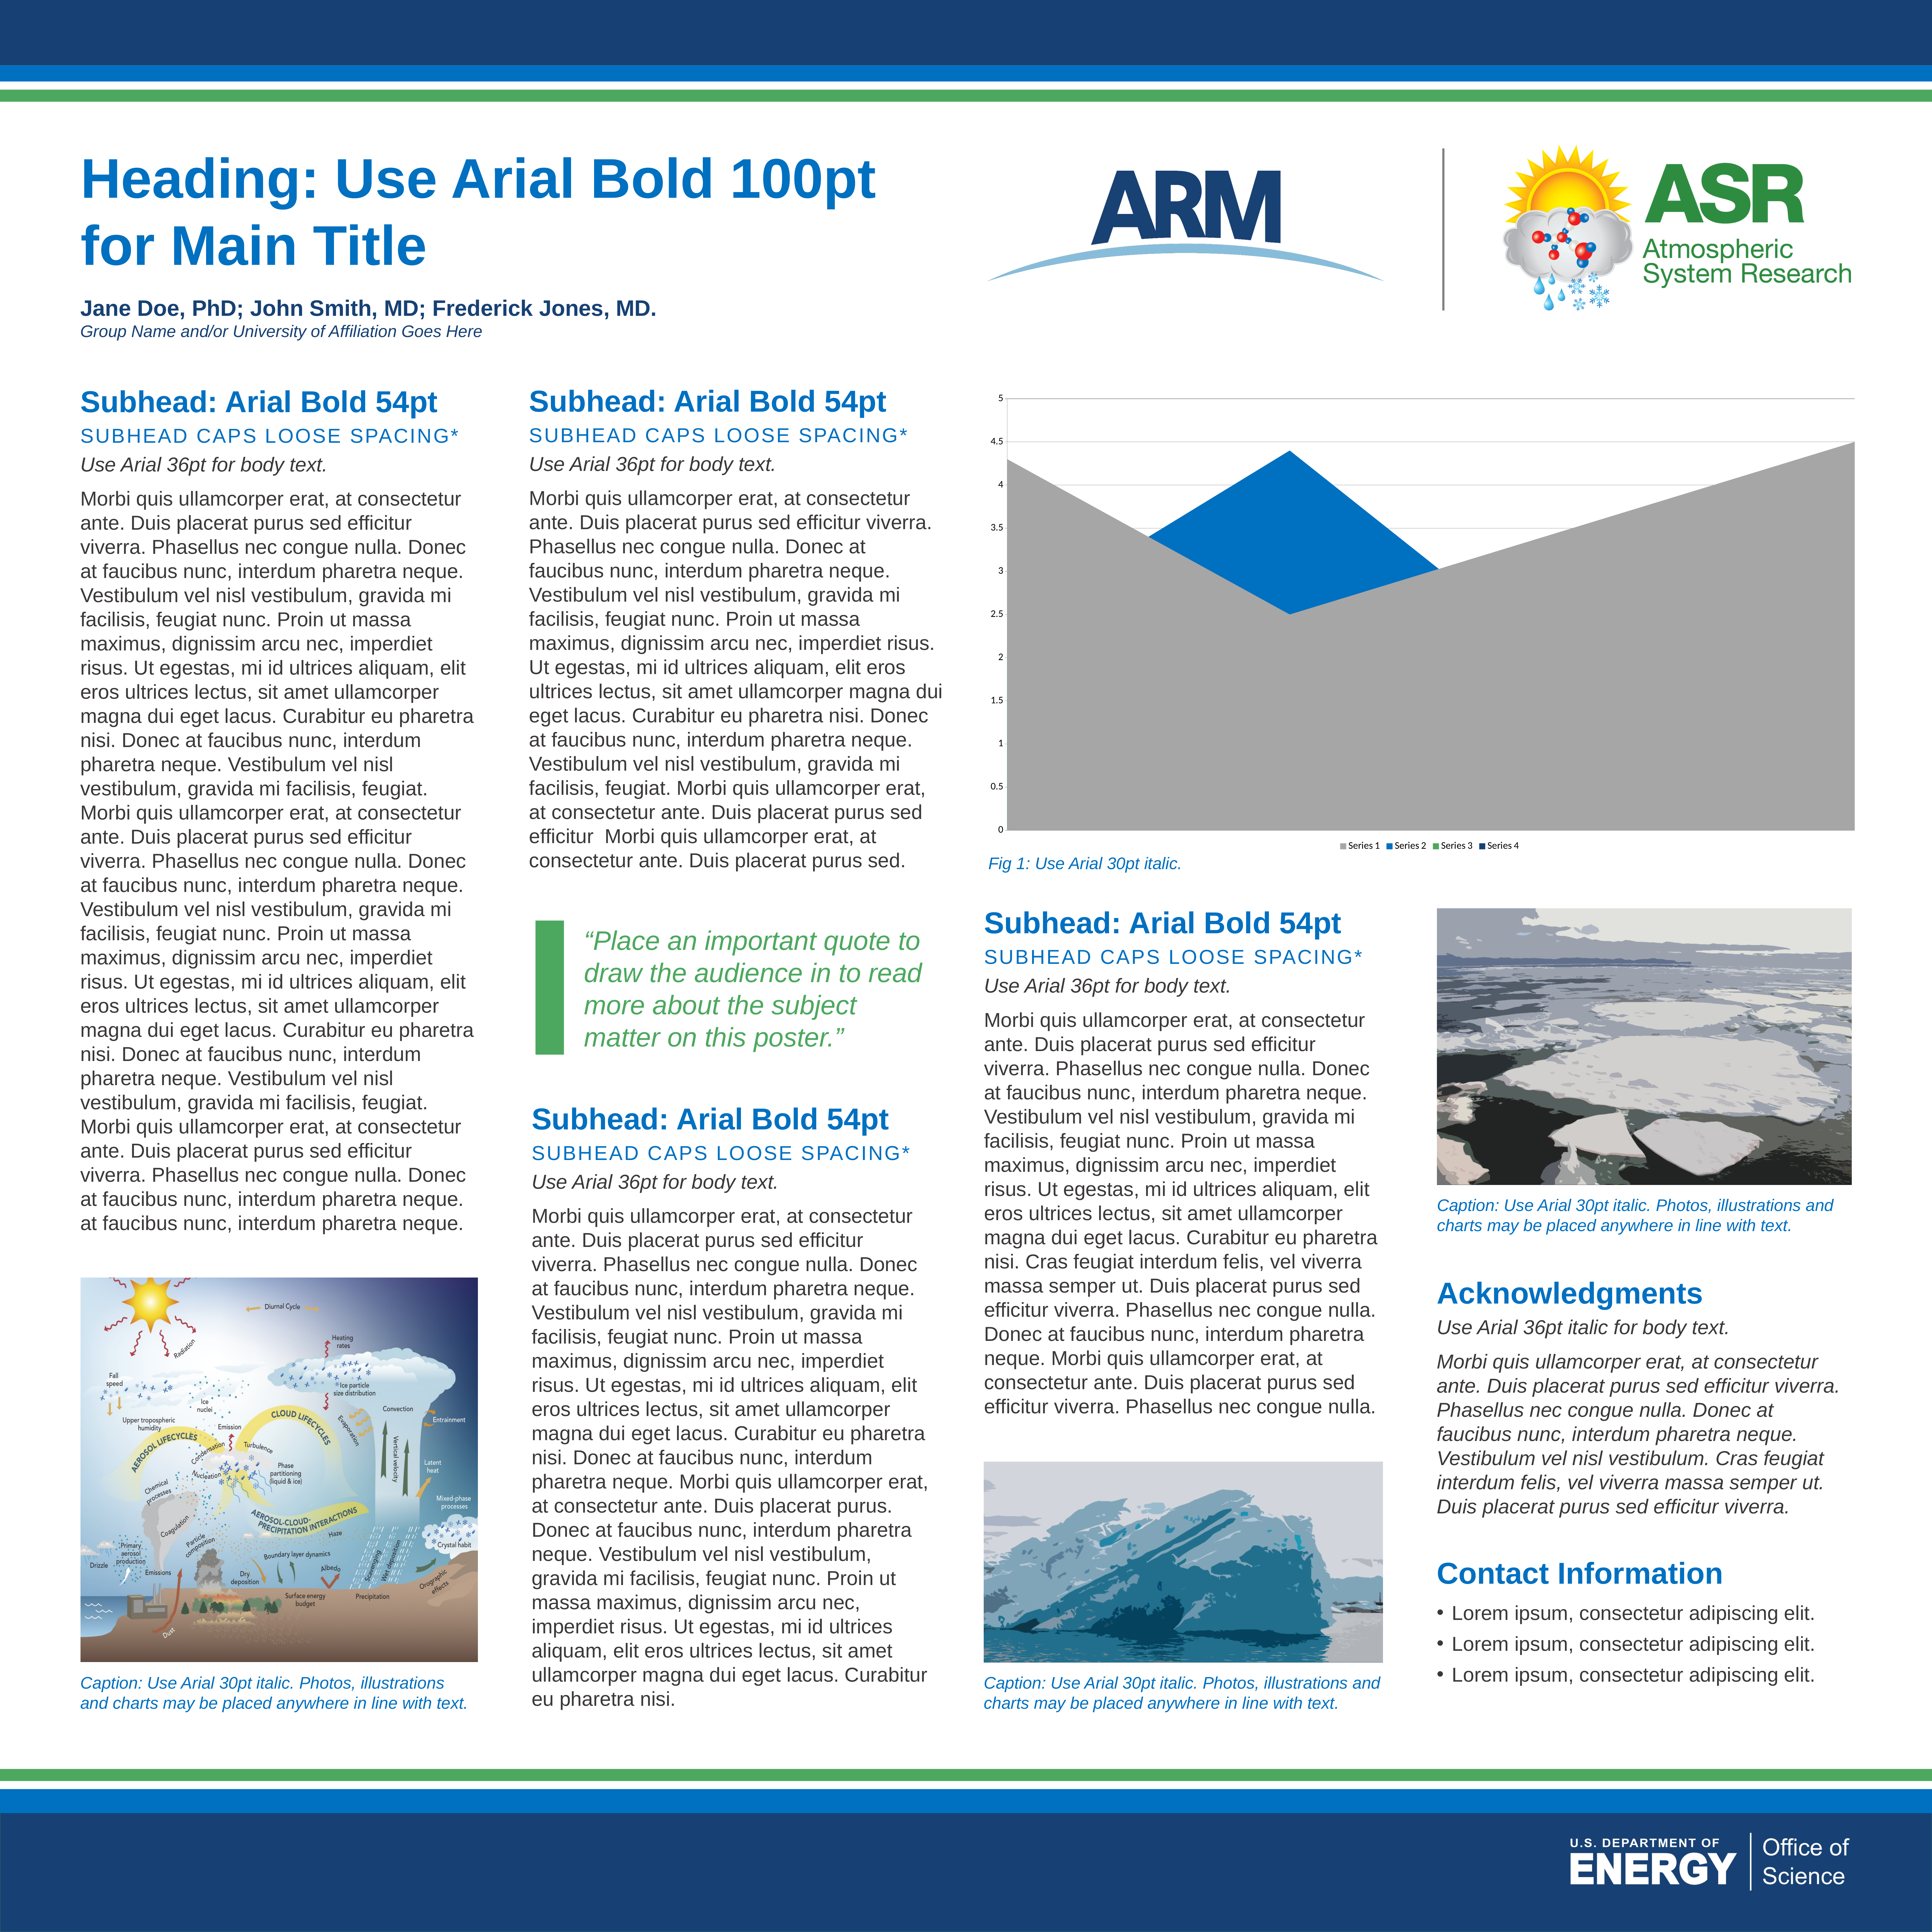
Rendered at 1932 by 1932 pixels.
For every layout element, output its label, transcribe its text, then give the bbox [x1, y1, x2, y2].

text_box Jane Doe, PhD; John Smith, MD; Frederick Jones, MD. Group Name and/or University of Affiliation Goes Here [80, 287, 944, 347]
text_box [1437, 908, 1852, 1235]
text_box “Place an important quote to draw the audience in to read more about the subject matter on this poster.” [580, 921, 930, 1054]
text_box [984, 1462, 1383, 1713]
picture [1566, 1833, 1850, 1891]
text_box [535, 920, 564, 1055]
text_box Fig 1: Use Arial 30pt italic. [984, 854, 1846, 875]
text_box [80, 1278, 478, 1713]
text_box Heading: Use Arial Bold 100pt for Main Title [80, 140, 944, 276]
text_box Subhead: Arial Bold 54pt SUBHEAD CAPS LOOSE SPACING* Use Arial 36pt for body text. Morbi quis ullamcorper erat, at consectetur ante. Duis placerat purus sed efficitur viverra. Phasellus nec congue nulla. Donec at faucibus nunc, interdum pharetra neque. Vestibulum vel nisl vestibulum, gravida mi facilisis, feugiat nunc. Proin ut massa maximus, dignissim arcu nec, imperdiet risus. Ut egestas, mi id ultrices aliquam, elit eros ultrices lectus, sit amet ullamcorper magna dui eget lacus. Curabitur eu pharetra nisi. Donec at faucibus nunc, interdum pharetra neque. Morbi quis ullamcorper erat, at consectetur ante. Duis placerat purus. Donec at faucibus nunc, interdum pharetra neque. Vestibulum vel nisl vestibulum, gravida mi facilisis, feugiat nunc. Proin ut massa maximus, dignissim arcu nec, imperdiet risus. Ut egestas, mi id ultrices aliquam, elit eros ultrices lectus, sit amet ullamcorper magna dui eget lacus. Curabitur eu pharetra nisi. [532, 1097, 931, 1710]
text_box Acknowledgments Use Arial 36pt italic for body text. Morbi quis ullamcorper erat, at consectetur ante. Duis placerat purus sed efficitur viverra. Phasellus nec congue nulla. Donec at faucibus nunc, interdum pharetra neque. Vestibulum vel nisl vestibulum. Cras feugiat interdum felis, vel viverra massa semper ut. Duis placerat purus sed efficitur viverra. Contact Information Lorem ipsum, consectetur adipiscing elit. Lorem ipsum, consectetur adipiscing elit. Lorem ipsum, consectetur adipiscing elit. [1437, 1271, 1851, 1686]
text_box Subhead: Arial Bold 54pt SUBHEAD CAPS LOOSE SPACING* Use Arial 36pt for body text. Morbi quis ullamcorper erat, at consectetur ante. Duis placerat purus sed efficitur viverra. Phasellus nec congue nulla. Donec at faucibus nunc, interdum pharetra neque. Vestibulum vel nisl vestibulum, gravida mi facilisis, feugiat nunc. Proin ut massa maximus, dignissim arcu nec, imperdiet risus. Ut egestas, mi id ultrices aliquam, elit eros ultrices lectus, sit amet ullamcorper magna dui eget lacus. Curabitur eu pharetra nisi. Donec at faucibus nunc, interdum pharetra neque. Vestibulum vel nisl vestibulum, gravida mi facilisis, feugiat. Morbi quis ullamcorper erat, at consectetur ante. Duis placerat purus sed efficitur Morbi quis ullamcorper erat, at consectetur ante. Duis placerat purus sed. [529, 379, 944, 872]
text_box Subhead: Arial Bold 54pt SUBHEAD CAPS LOOSE SPACING* Use Arial 36pt for body text. Morbi quis ullamcorper erat, at consectetur ante. Duis placerat purus sed efficitur viverra. Phasellus nec congue nulla. Donec at faucibus nunc, interdum pharetra neque. Vestibulum vel nisl vestibulum, gravida mi facilisis, feugiat nunc. Proin ut massa maximus, dignissim arcu nec, imperdiet risus. Ut egestas, mi id ultrices aliquam, elit eros ultrices lectus, sit amet ullamcorper magna dui eget lacus. Curabitur eu pharetra nisi. Donec at faucibus nunc, interdum pharetra neque. Vestibulum vel nisl vestibulum, gravida mi facilisis, feugiat. Morbi quis ullamcorper erat, at consectetur ante. Duis placerat purus sed efficitur viverra. Phasellus nec congue nulla. Donec at faucibus nunc, interdum pharetra neque. Vestibulum vel nisl vestibulum, gravida mi facilisis, feugiat nunc. Proin ut massa maximus, dignissim arcu nec, imperdiet risus. Ut egestas, mi id ultrices aliquam, elit eros ultrices lectus, sit amet ullamcorper magna dui eget lacus. Curabitur eu pharetra nisi. Donec at faucibus nunc, interdum pharetra neque. Vestibulum vel nisl vestibulum, gravida mi facilisis, feugiat. Morbi quis ullamcorper erat, at consectetur ante. Duis placerat purus sed efficitur viverra. Phasellus nec congue nulla. Donec at faucibus nunc, interdum pharetra neque. at faucibus nunc, interdum pharetra neque. [80, 380, 476, 1234]
text_box Subhead: Arial Bold 54pt SUBHEAD CAPS LOOSE SPACING* Use Arial 36pt for body text. Morbi quis ullamcorper erat, at consectetur ante. Duis placerat purus sed efficitur viverra. Phasellus nec congue nulla. Donec at faucibus nunc, interdum pharetra neque. Vestibulum vel nisl vestibulum, gravida mi facilisis, feugiat nunc. Proin ut massa maximus, dignissim arcu nec, imperdiet risus. Ut egestas, mi id ultrices aliquam, elit eros ultrices lectus, sit amet ullamcorper magna dui eget lacus. Curabitur eu pharetra nisi. Cras feugiat interdum felis, vel viverra massa semper ut. Duis placerat purus sed efficitur viverra. Phasellus nec congue nulla. Donec at faucibus nunc, interdum pharetra neque. Morbi quis ullamcorper erat, at consectetur ante. Duis placerat purus sed efficitur viverra. Phasellus nec congue nulla. [984, 901, 1383, 1417]
picture [1503, 145, 1851, 311]
chart [979, 367, 1880, 854]
picture [984, 167, 1387, 285]
